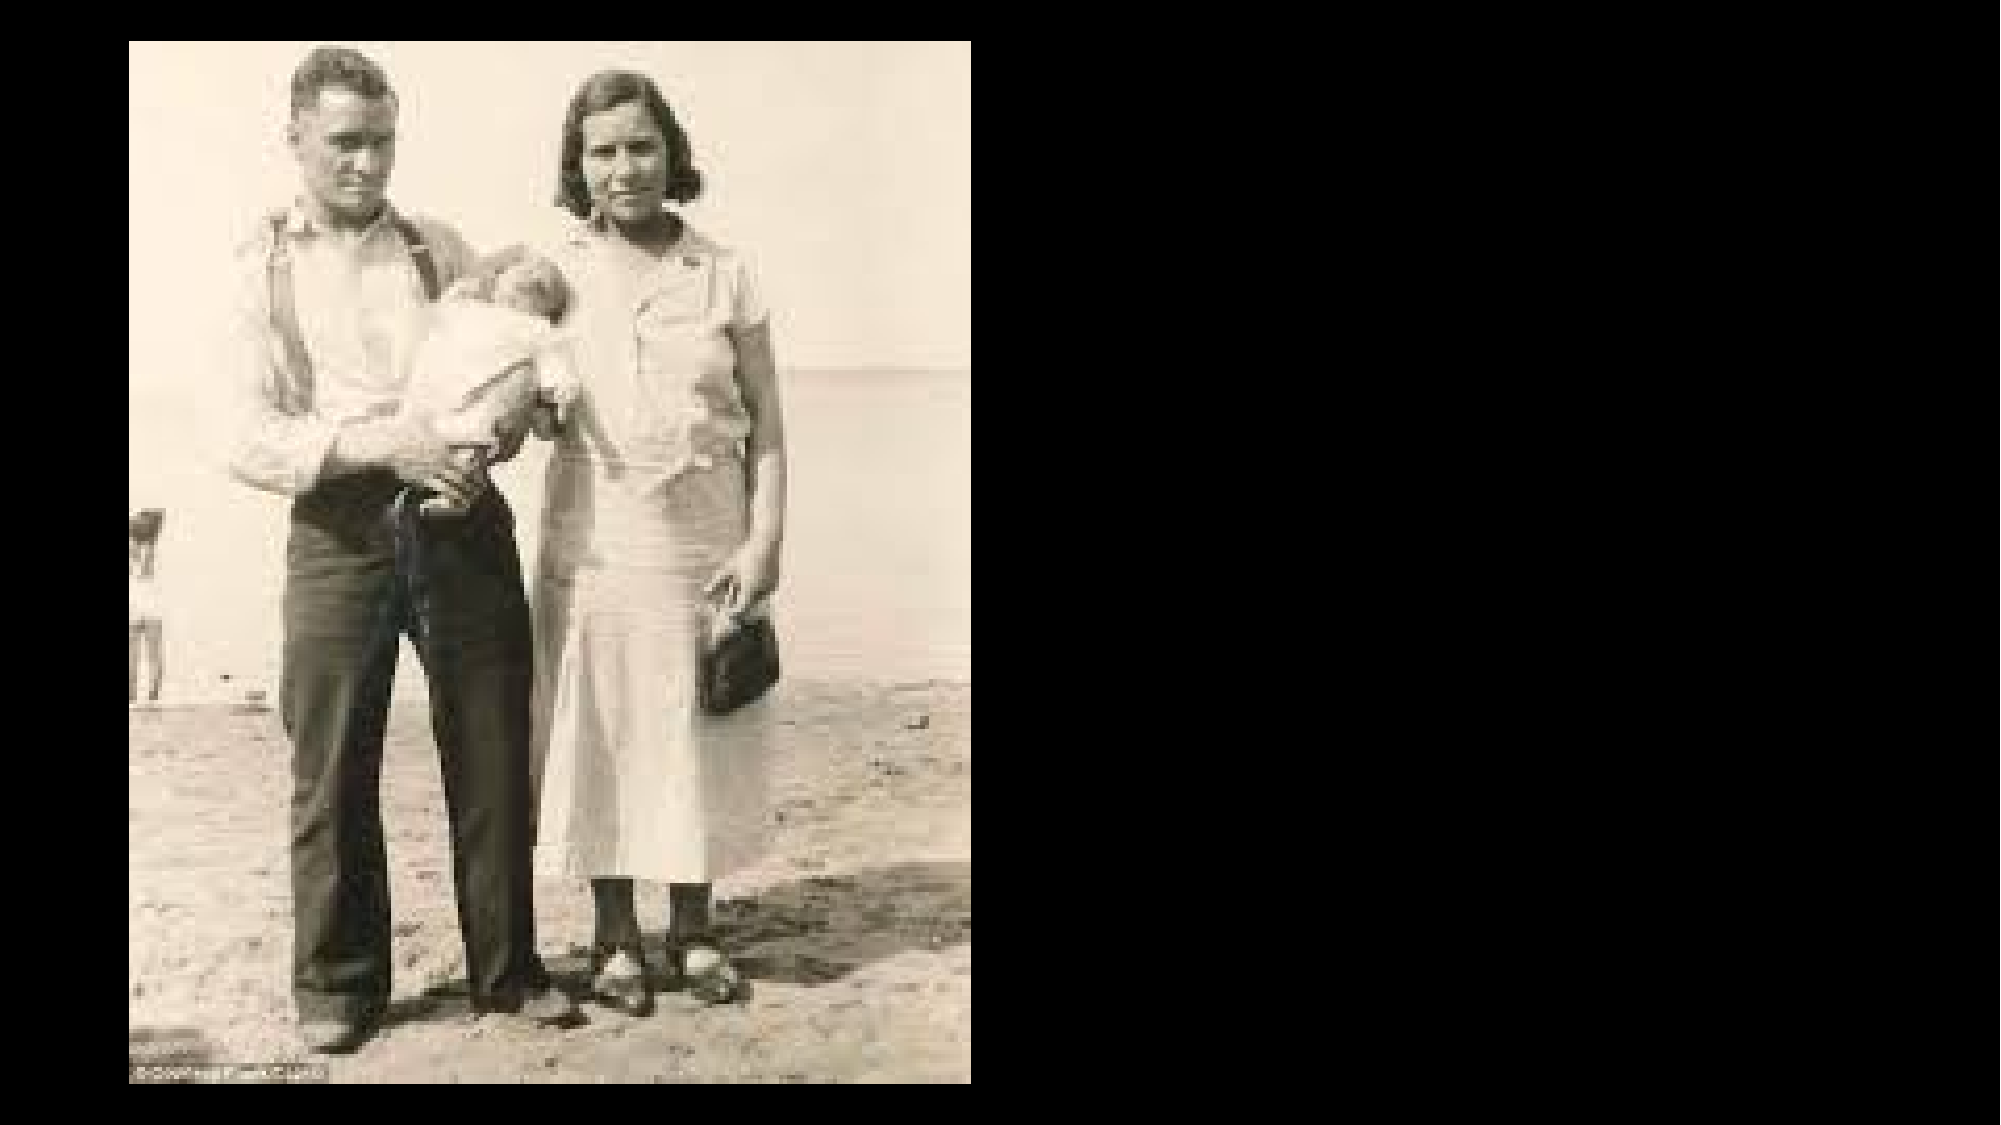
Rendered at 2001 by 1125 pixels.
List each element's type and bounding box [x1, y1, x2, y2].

list [128, 41, 971, 1084]
